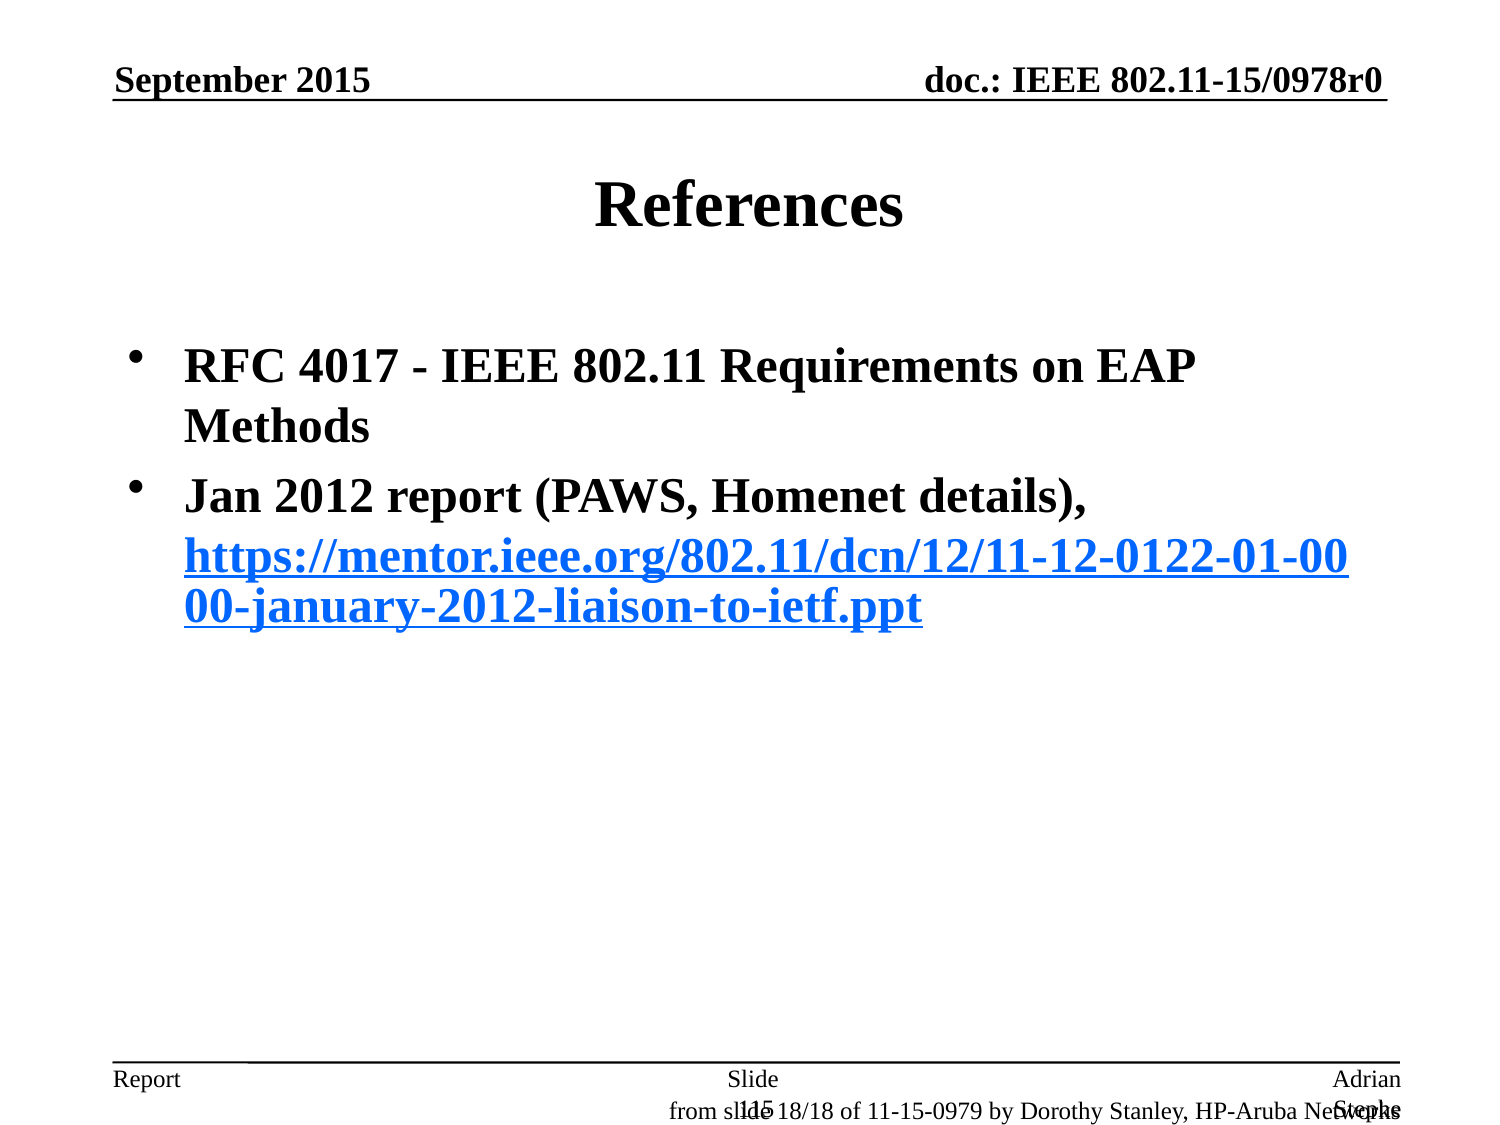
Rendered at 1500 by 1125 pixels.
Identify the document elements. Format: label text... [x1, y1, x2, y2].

slide_number Slide 115 [711, 1061, 801, 1087]
text_box from slide 18/18 of 11-15-0979 by Dorothy Stanley, HP-Aruba Networks [343, 1087, 1417, 1125]
title References [112, 112, 1388, 288]
list RFC 4017 - IEEE 802.11 Requirements on EAP Methods Jan 2012 report (PAWS, Homenet details), https://mentor.ieee.org/802.11/dcn/12/11-12-0122-01-0000-january-2012-liaison-to-ietf.ppt [112, 324, 1388, 1000]
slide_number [114, 54, 374, 101]
footer Adrian Stephens, Intel [1324, 1061, 1402, 1087]
